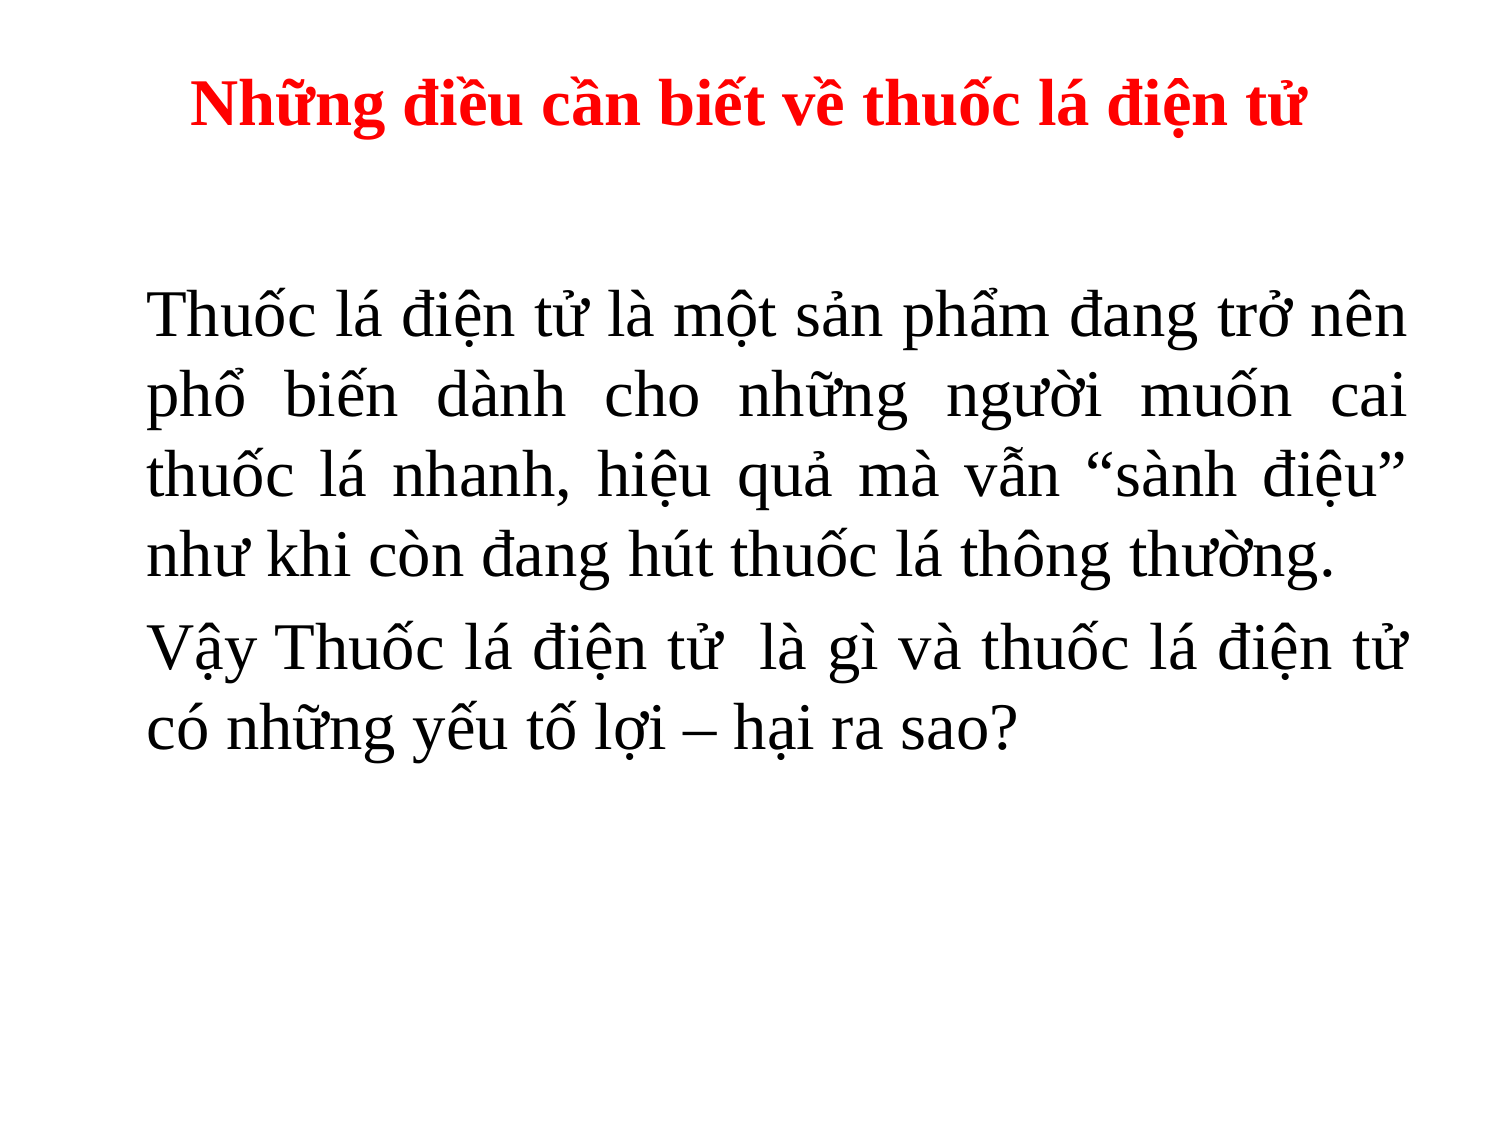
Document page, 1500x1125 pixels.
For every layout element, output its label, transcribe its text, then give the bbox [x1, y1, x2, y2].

title Những điều cần biết về thuốc lá điện tử [75, 45, 1425, 233]
list Thuốc lá điện tử là một sản phẩm đang trở nên phổ biến dành cho những người muốn cai thuốc lá nhanh, hiệu quả mà vẫn “sành điệu” như khi còn đang hút thuốc lá thông thường. Vậy Thuốc lá điện tử là gì và thuốc lá điện tử có những yếu tố lợi – hại ra sao? [75, 262, 1425, 1005]
